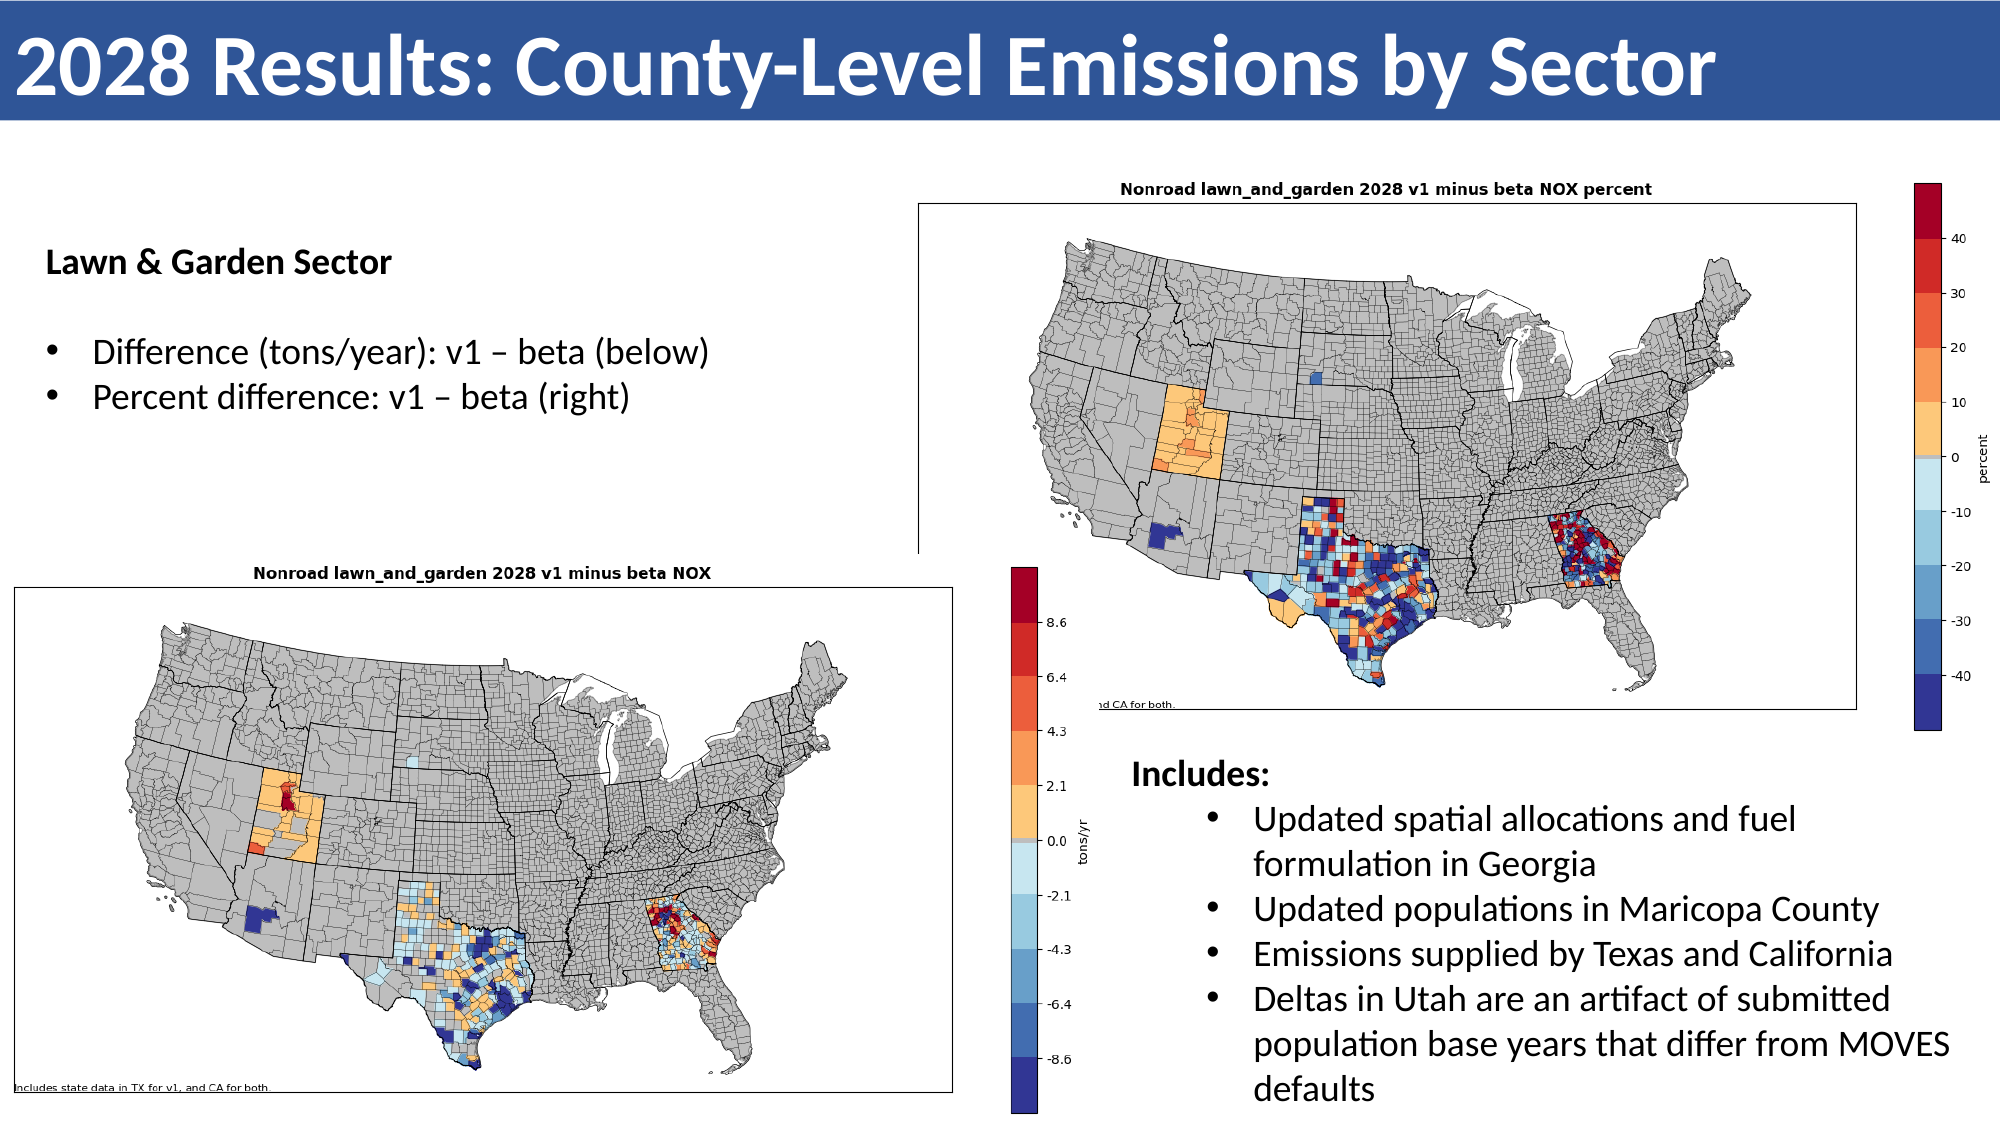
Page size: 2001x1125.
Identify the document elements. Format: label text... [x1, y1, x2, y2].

text_box 2028 Results: County-Level Emissions by Sector [0, 0, 2000, 121]
picture [0, 170, 1999, 1125]
text_box Includes: Updated spatial allocations and fuel formulation in Georgia Updated populations in Maricopa County Emissions supplied by Texas and California Deltas in Utah are an artifact of submitted population base years that differ from MOVES defaults [1116, 742, 1967, 1117]
text_box Lawn & Garden Sector Difference (tons/year): v1 – beta (below) Percent difference: v1 – beta (right) [31, 229, 726, 425]
